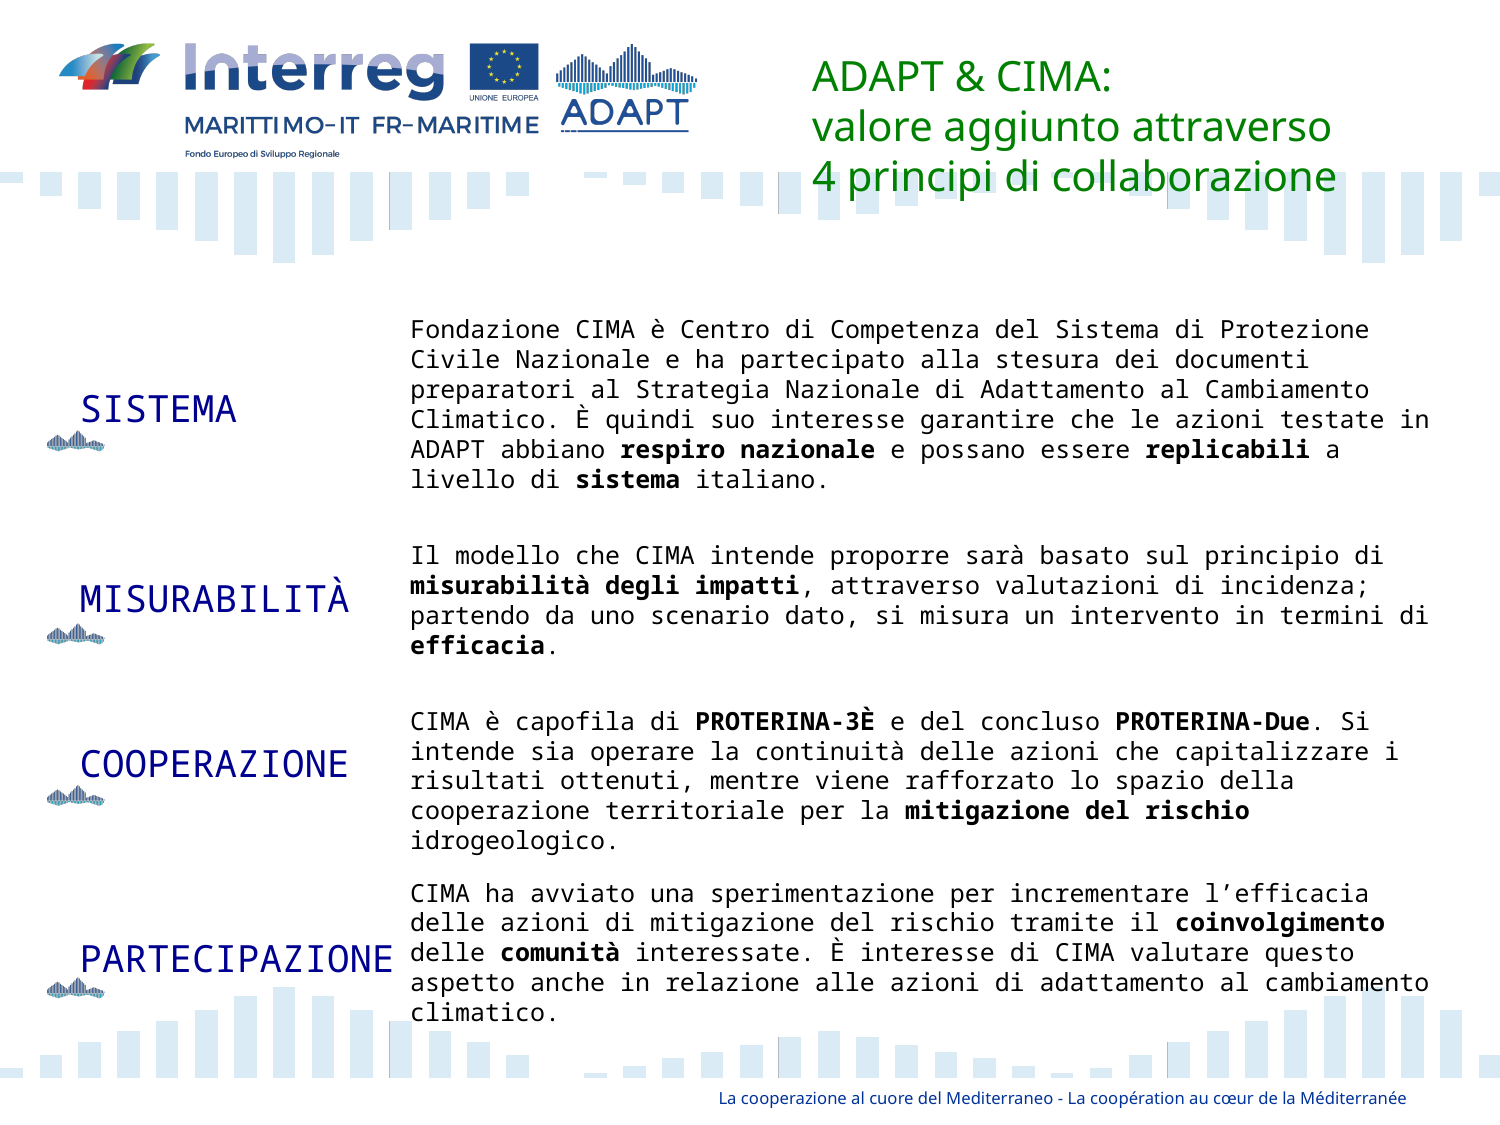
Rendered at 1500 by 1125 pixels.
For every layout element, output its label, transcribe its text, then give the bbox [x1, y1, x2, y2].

text_box MISURABILITÀ [64, 567, 395, 628]
text_box SISTEMA [64, 377, 395, 438]
text_box COOPERAZIONE [64, 733, 395, 793]
picture [40, 420, 107, 453]
text_box PARTECIPAZIONE [64, 927, 395, 987]
picture [40, 774, 107, 807]
picture [40, 967, 107, 1000]
picture [40, 613, 107, 646]
picture [53, 19, 703, 164]
text_box Fondazione CIMA è Centro di Competenza del Sistema di Protezione Civile Nazionale e ha partecipato alla stesura dei documenti preparatori al Strategia Nazionale di Adattamento al Cambiamento Climatico. È quindi suo interesse garantire che le azioni testate in ADAPT abbiano respiro nazionale e possano essere replicabili a livello di sistema italiano. [395, 306, 1471, 501]
text_box CIMA ha avviato una sperimentazione per incrementare l’efficacia delle azioni di mitigazione del rischio tramite il coinvolgimento delle comunità interessate. È interesse di CIMA valutare questo aspetto anche in relazione alle azioni di adattamento al cambiamento climatico. [395, 869, 1471, 1035]
text_box Il modello che CIMA intende proporre sarà basato sul principio di misurabilità degli impatti, attraverso valutazioni di incidenza; partendo da uno scenario dato, si misura un intervento in termini di efficacia. [395, 532, 1471, 667]
text_box CIMA è capofila di PROTERINA-3È e del concluso PROTERINA-Due. Si intende sia operare la continuità delle azioni che capitalizzare i risultati ottenuti, mentre viene rafforzato lo spazio della cooperazione territoriale per la mitigazione del rischio idrogeologico. [395, 697, 1471, 863]
text_box ADAPT & CIMA: valore aggiunto attraverso 4 principi di collaborazione [797, 42, 1412, 208]
